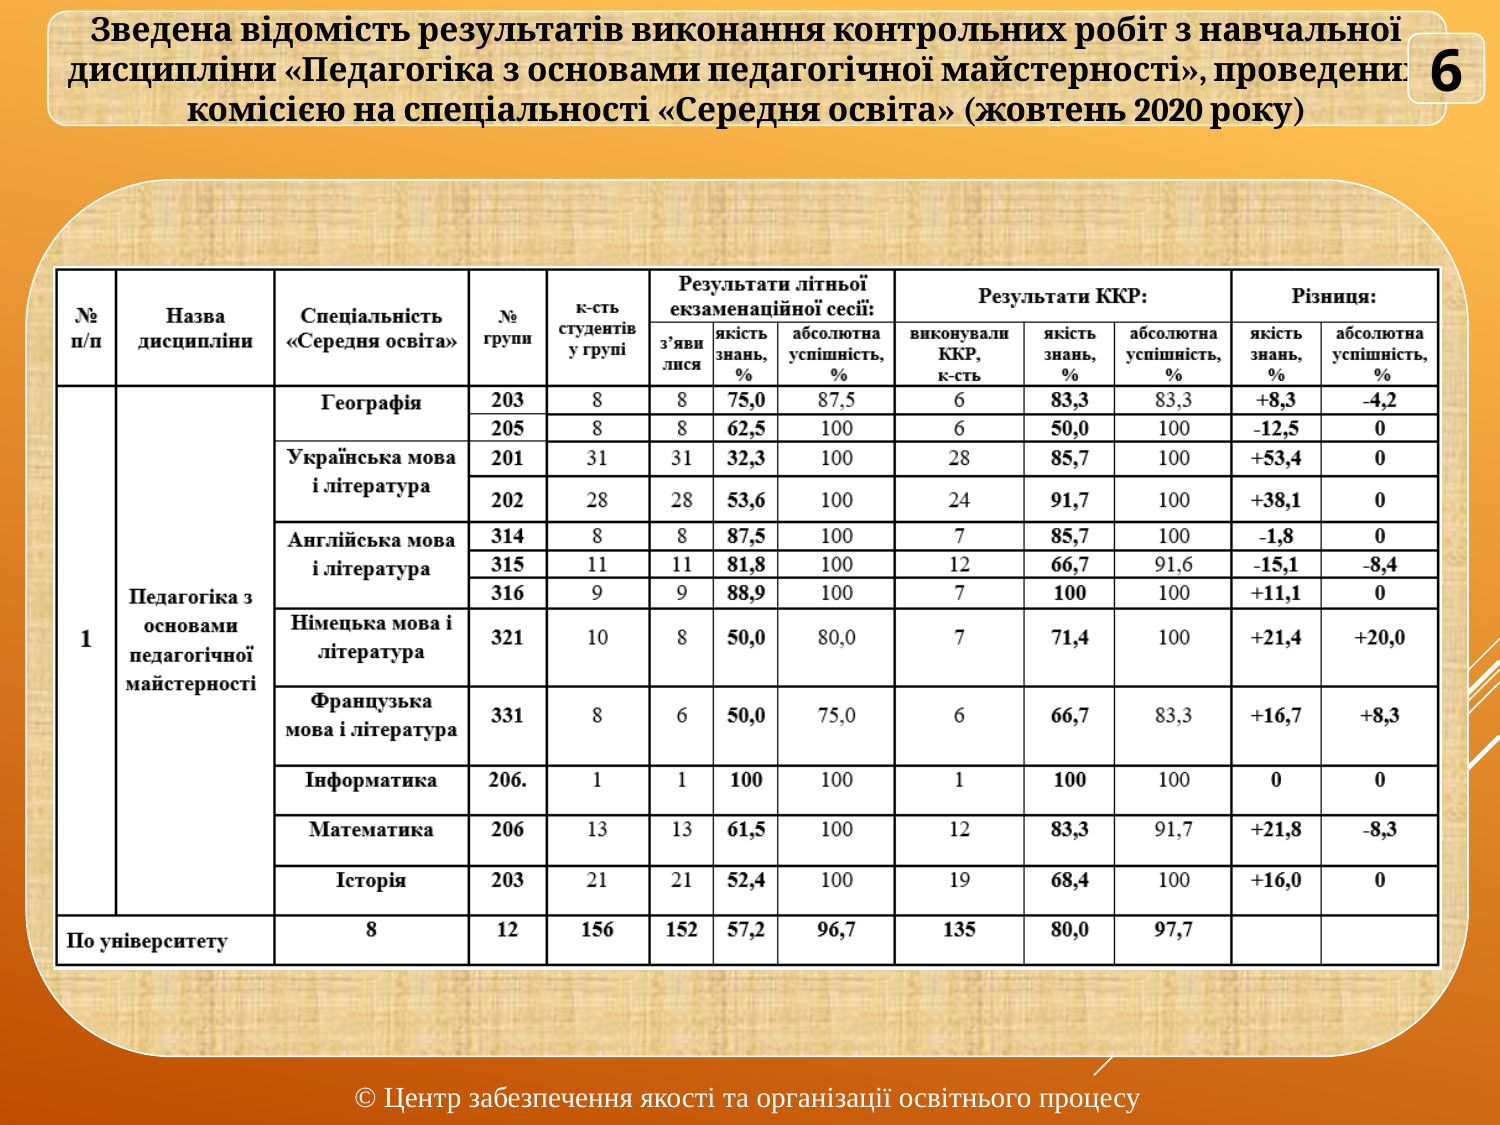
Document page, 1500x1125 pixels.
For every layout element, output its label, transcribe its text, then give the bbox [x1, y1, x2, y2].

text_box Зведена відомість результатів виконання контрольних робіт з навчальної дисципліни «Педагогіка з основами педагогічної майстерності», проведених комісією на спеціальності «Середня освіта» (жовтень 2020 року) [47, 11, 1447, 126]
picture [53, 265, 1442, 971]
text_box [26, 179, 1469, 1057]
text_box © Центр забезпечення якості та організації освітнього процесу [339, 1071, 1173, 1122]
text_box 6 [1408, 33, 1485, 104]
